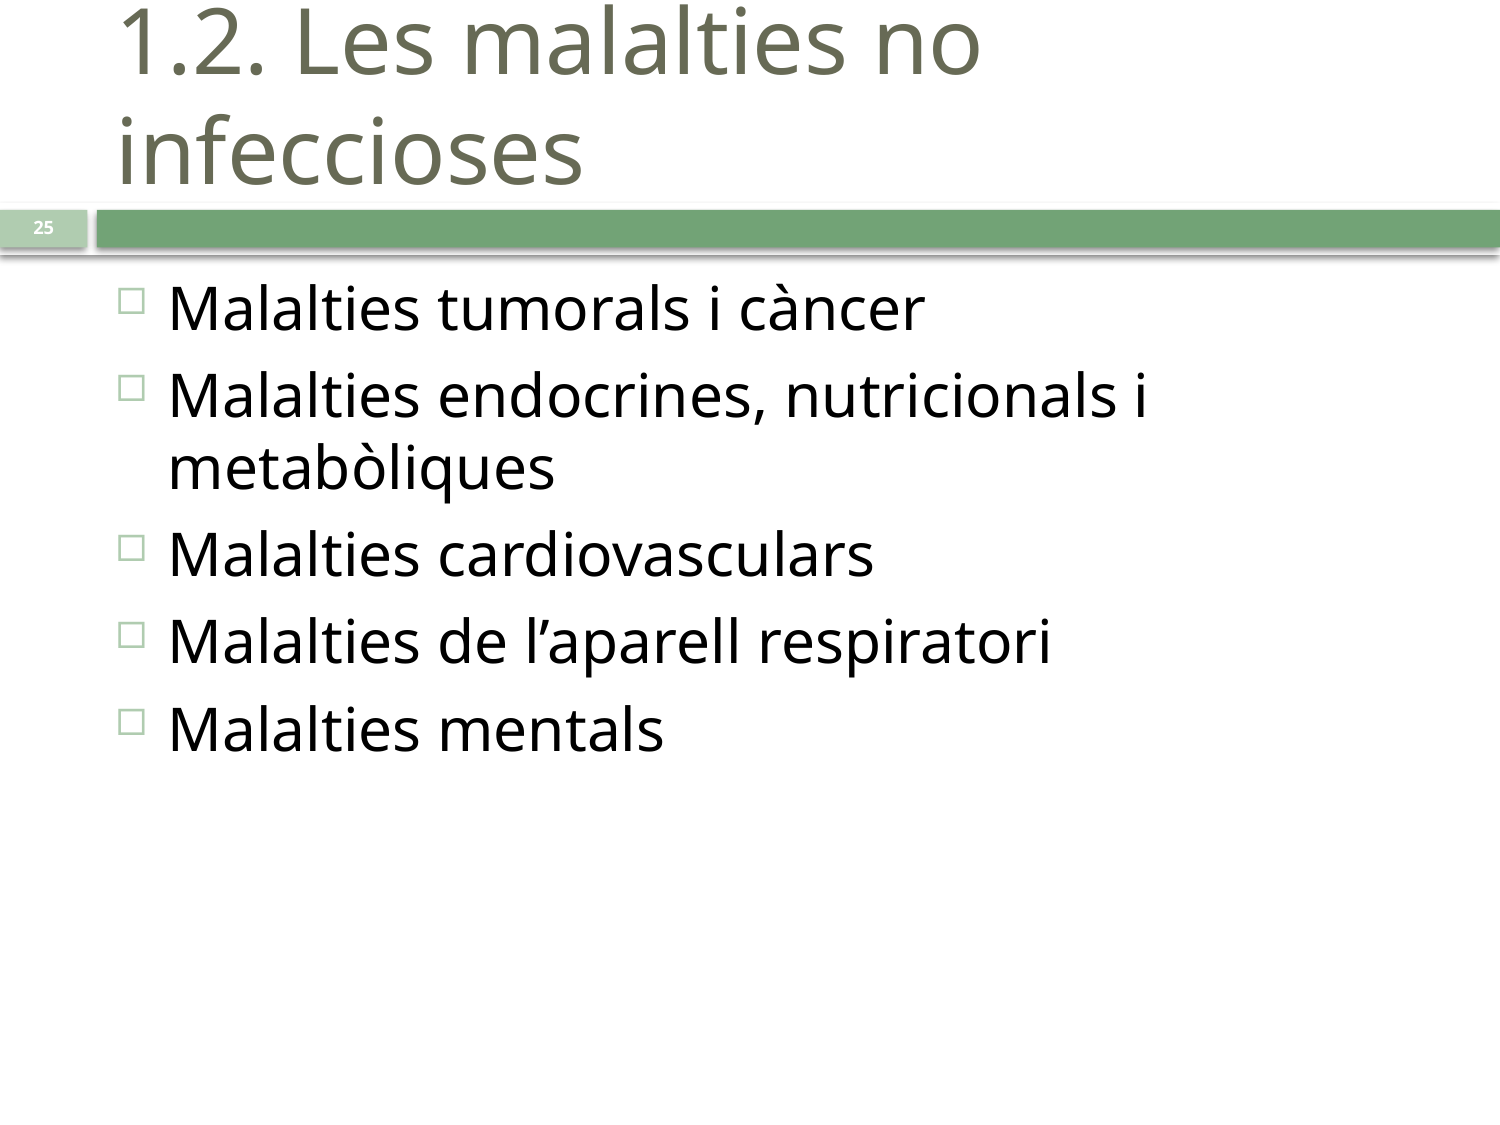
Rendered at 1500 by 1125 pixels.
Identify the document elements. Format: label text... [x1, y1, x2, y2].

slide_number 25 [0, 208, 88, 249]
list Malalties tumorals i càncer Malalties endocrines, nutricionals i metabòliques Malalties cardiovasculars Malalties de l’aparell respiratori Malalties mentals [100, 262, 1439, 1001]
title 1.2. Les malalties no infeccioses [100, 84, 1439, 212]
